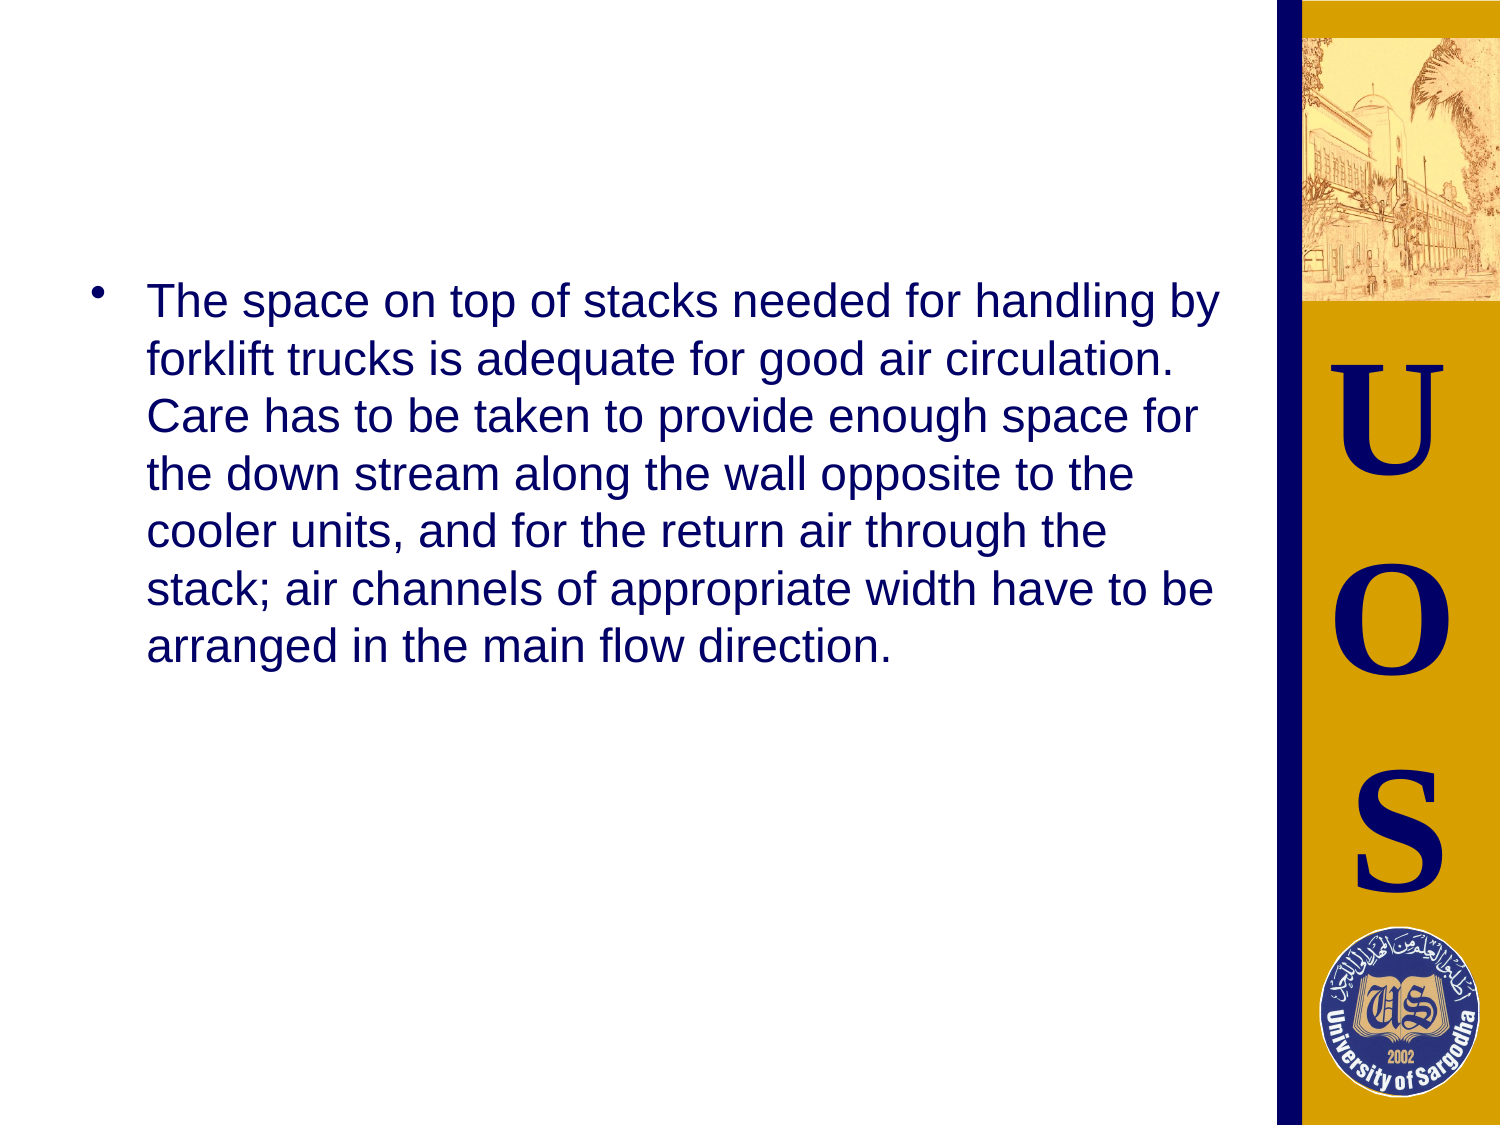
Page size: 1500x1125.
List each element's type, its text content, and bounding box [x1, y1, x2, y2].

picture [1303, 38, 1500, 301]
list The space on top of stacks needed for handling by forklift trucks is adequate for good air circulation. Care has to be taken to provide enough space for the down stream along the wall opposite to the cooler units, and for the return air through the stack; air channels of appropriate width have to be arranged in the main flow direction. [75, 262, 1250, 1005]
